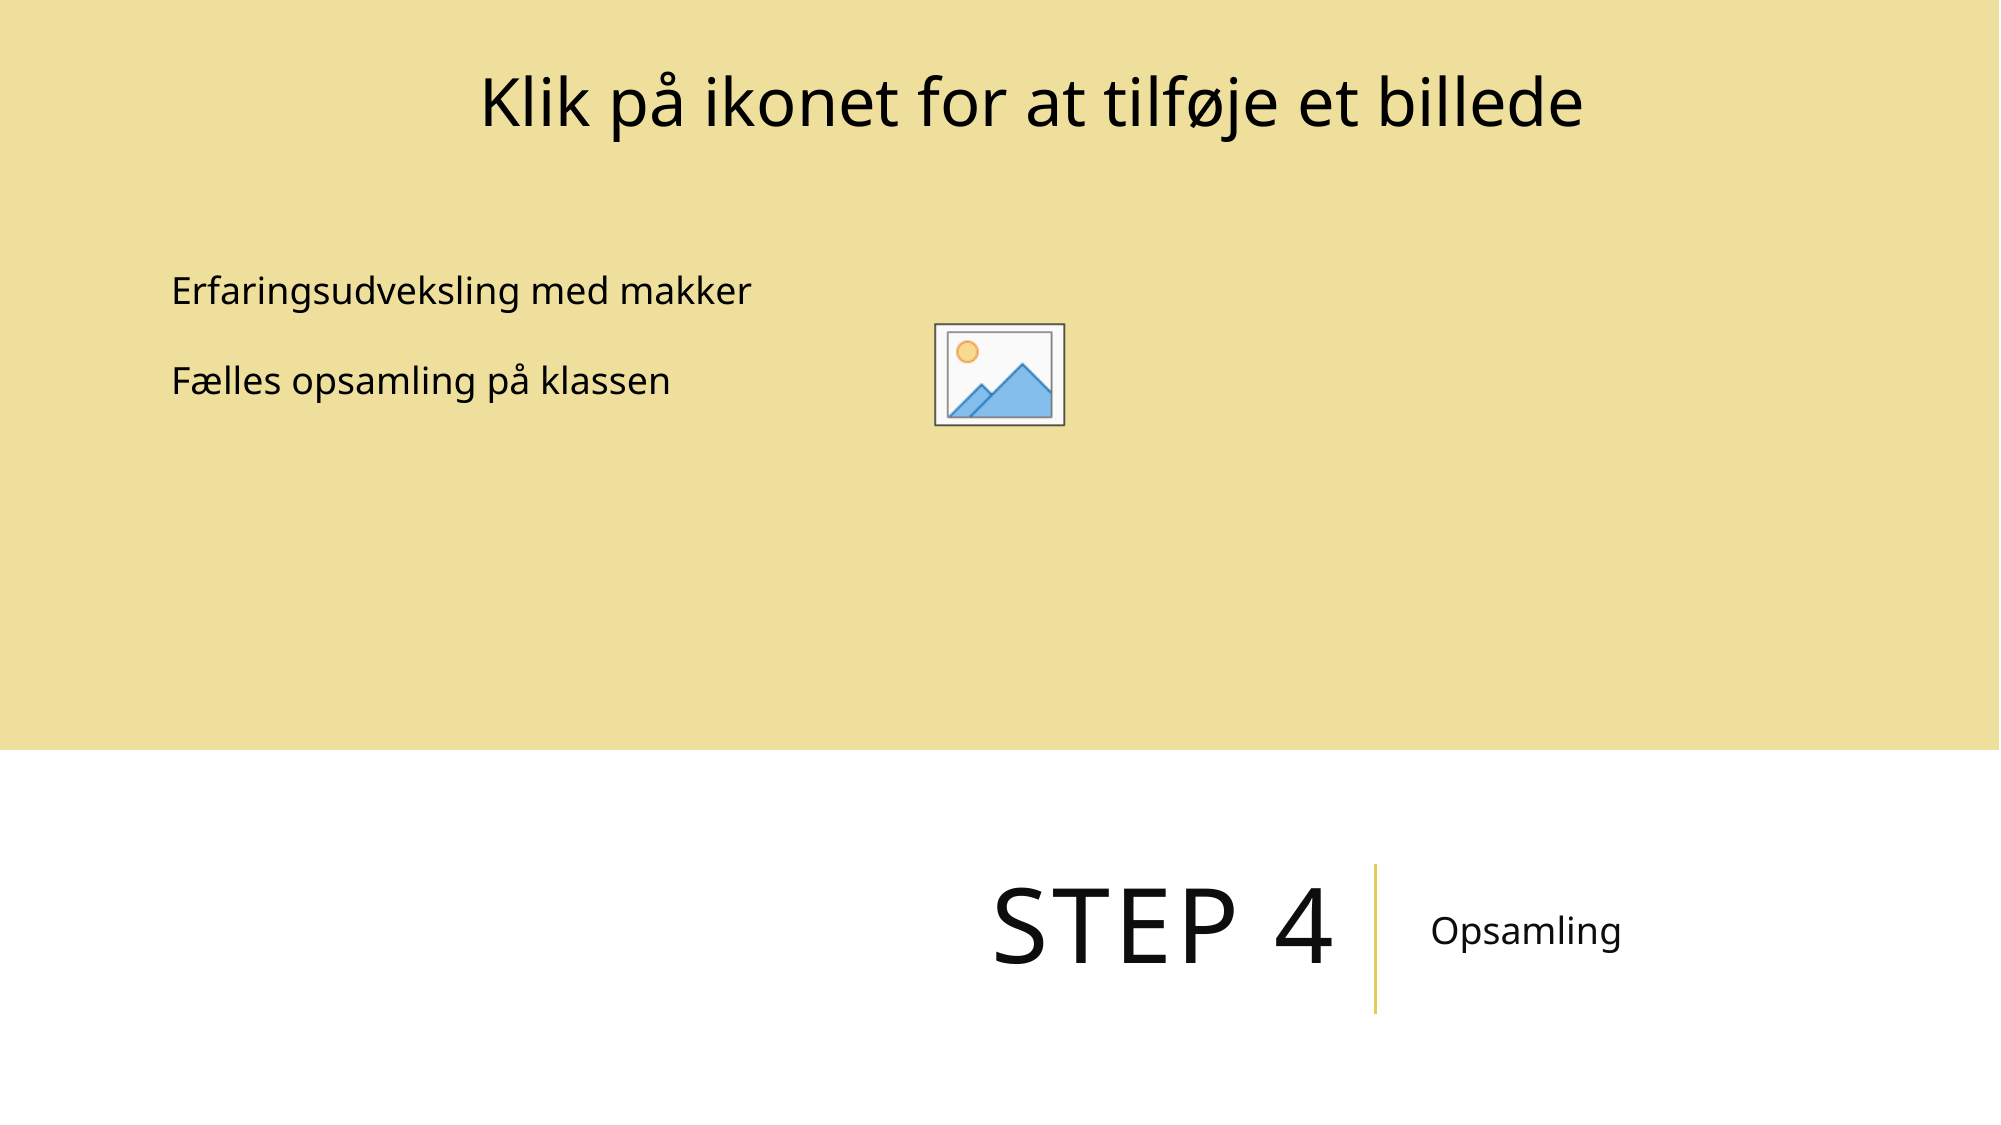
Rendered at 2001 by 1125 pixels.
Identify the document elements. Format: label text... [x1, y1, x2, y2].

picture [0, 0, 2000, 751]
title Step 4 [75, 813, 1350, 1054]
list Opsamling [1415, 809, 1941, 1050]
